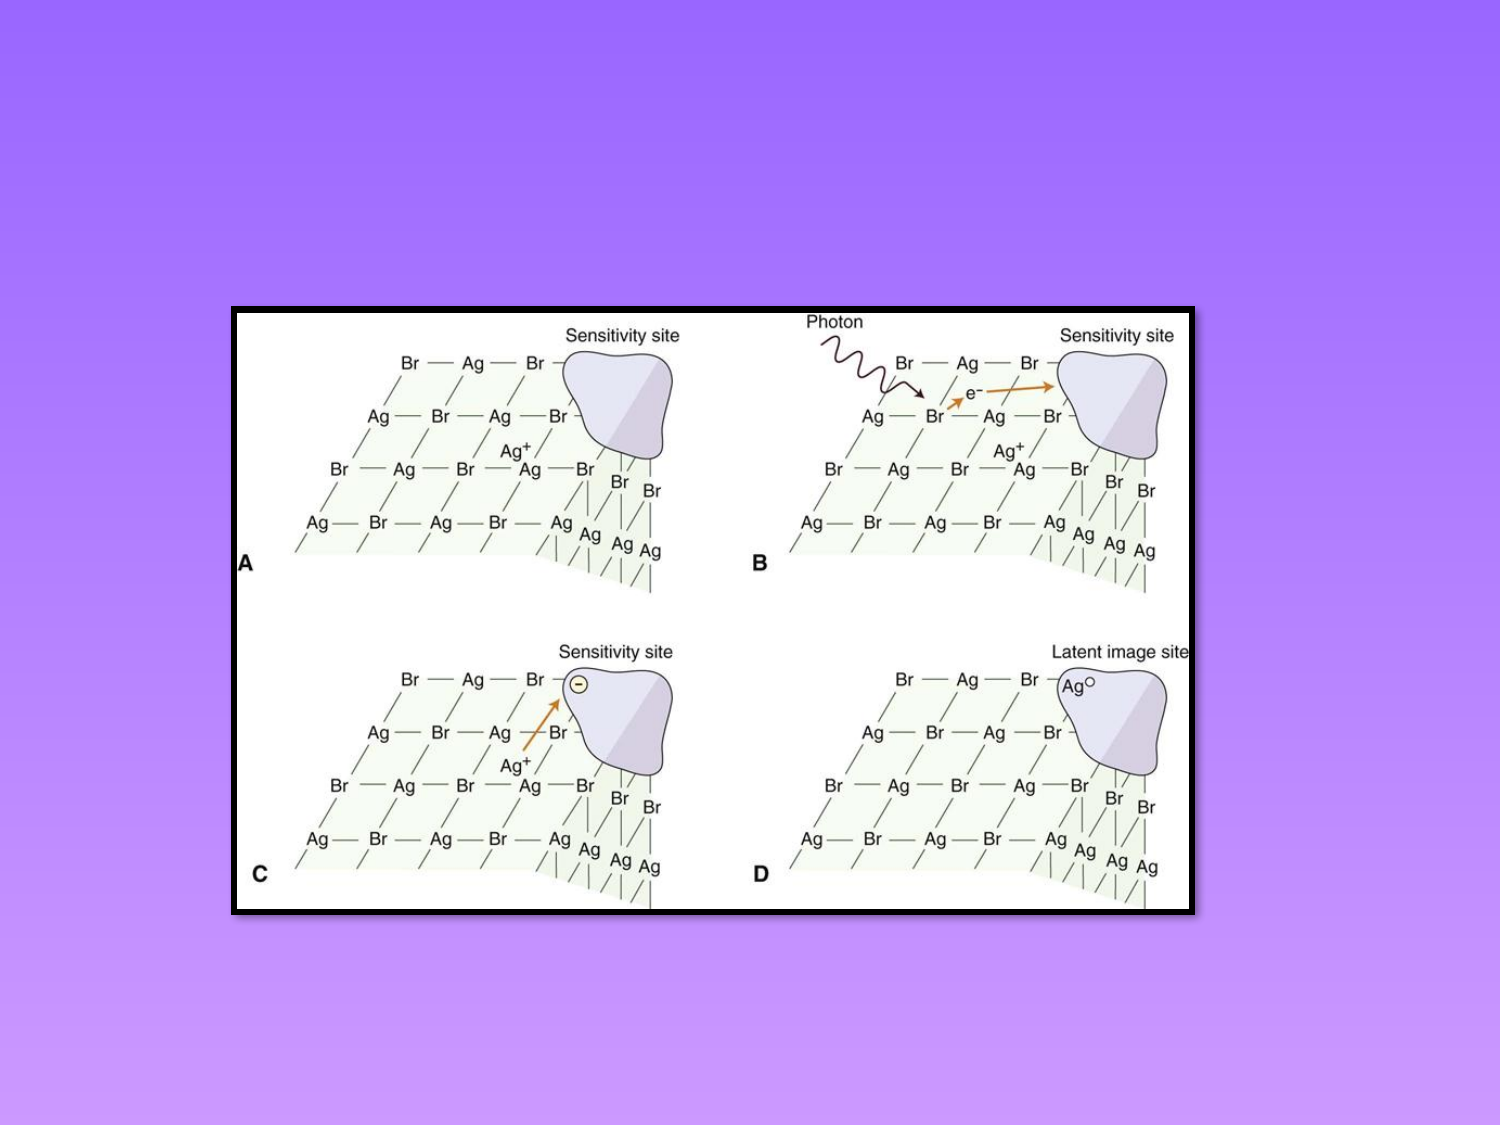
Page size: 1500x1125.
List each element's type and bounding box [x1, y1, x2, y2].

list [236, 312, 1190, 909]
